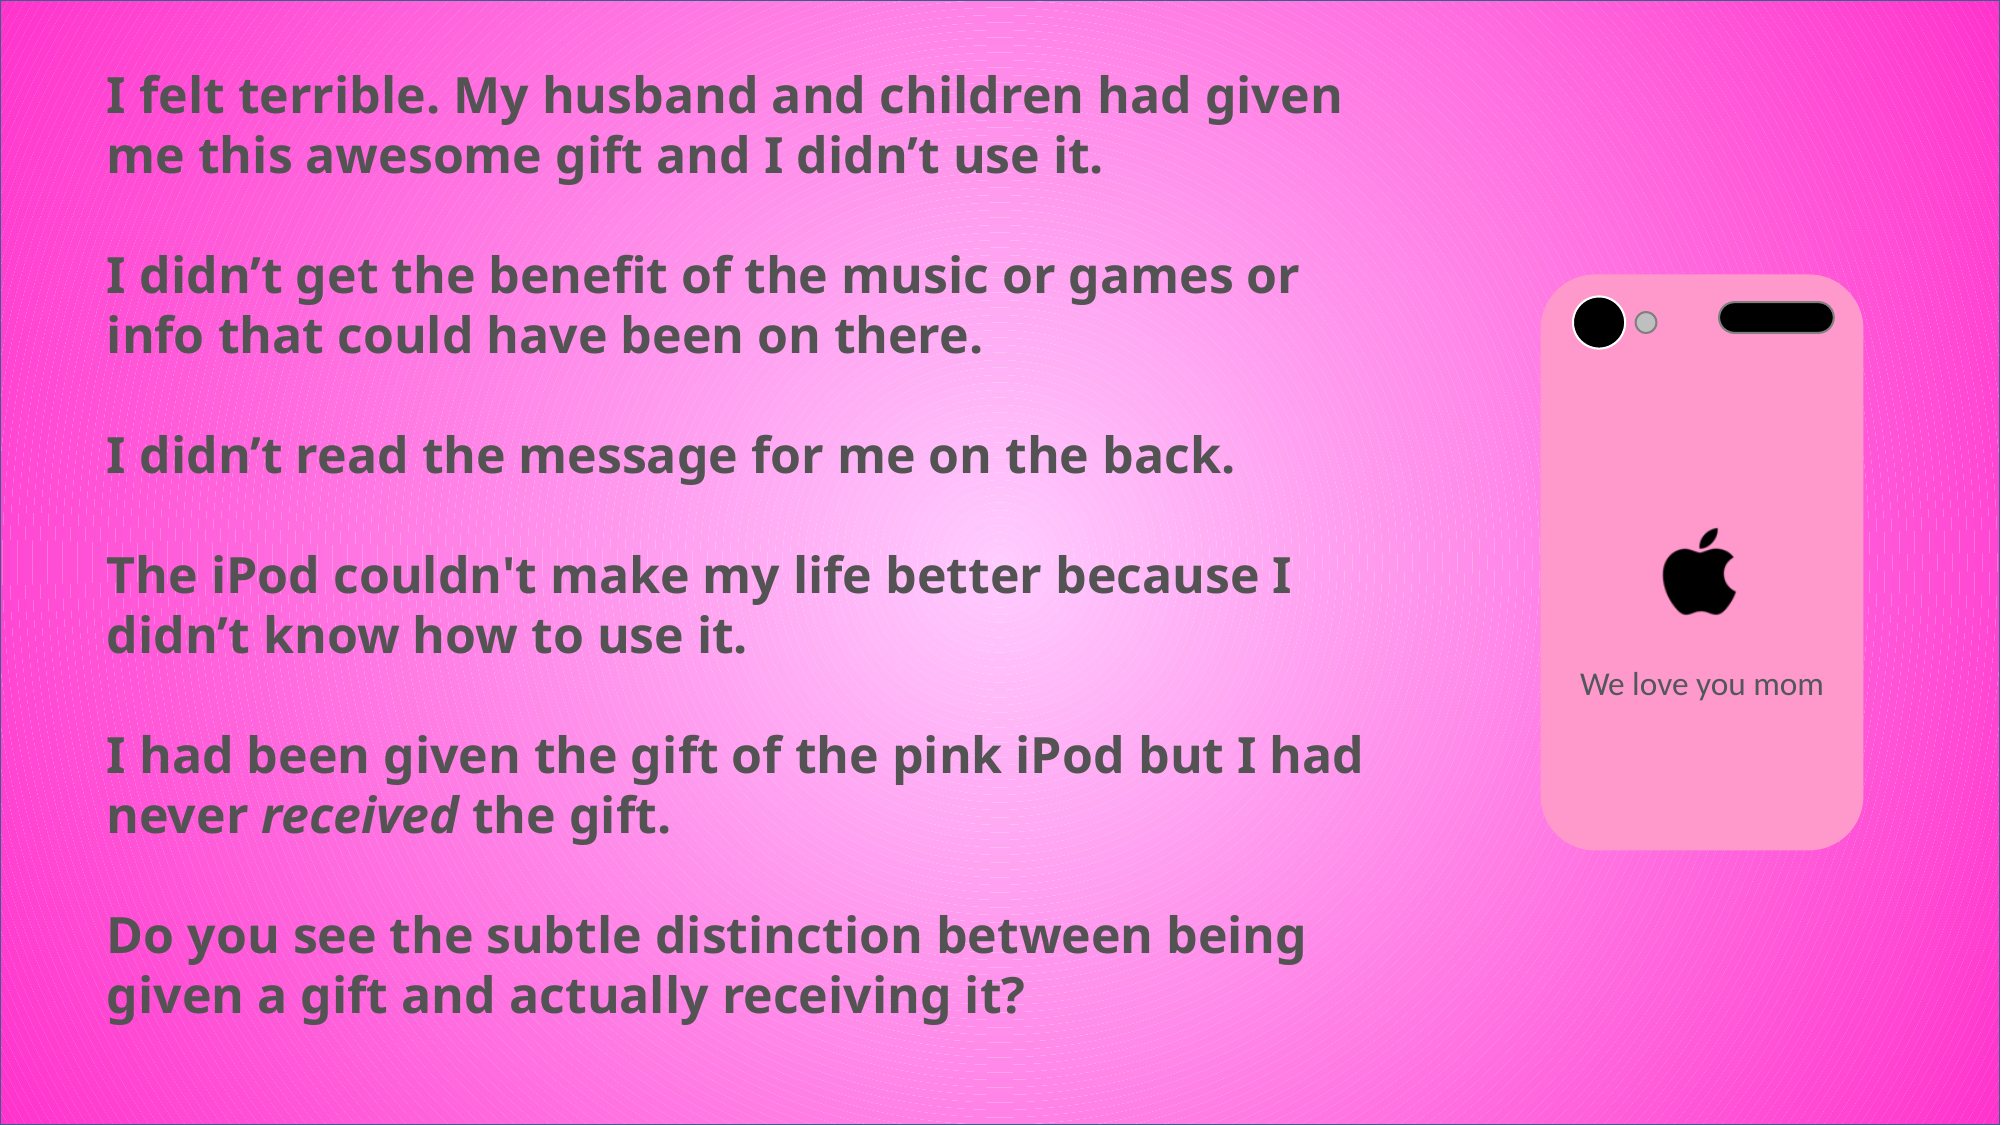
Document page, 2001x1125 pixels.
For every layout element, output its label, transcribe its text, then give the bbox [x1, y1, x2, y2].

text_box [1541, 275, 1863, 850]
text_box [0, 0, 2000, 1125]
text_box I felt terrible. My husband and children had given me this awesome gift and I didn’t use it. I didn’t get the benefit of the music or games or info that could have been on there. I didn’t read the message for me on the back. The iPod couldn't make my life better because I didn’t know how to use it. I had been given the gift of the pink iPod but I had never received the gift. Do you see the subtle distinction between being given a gift and actually receiving it? [92, 55, 1404, 1031]
